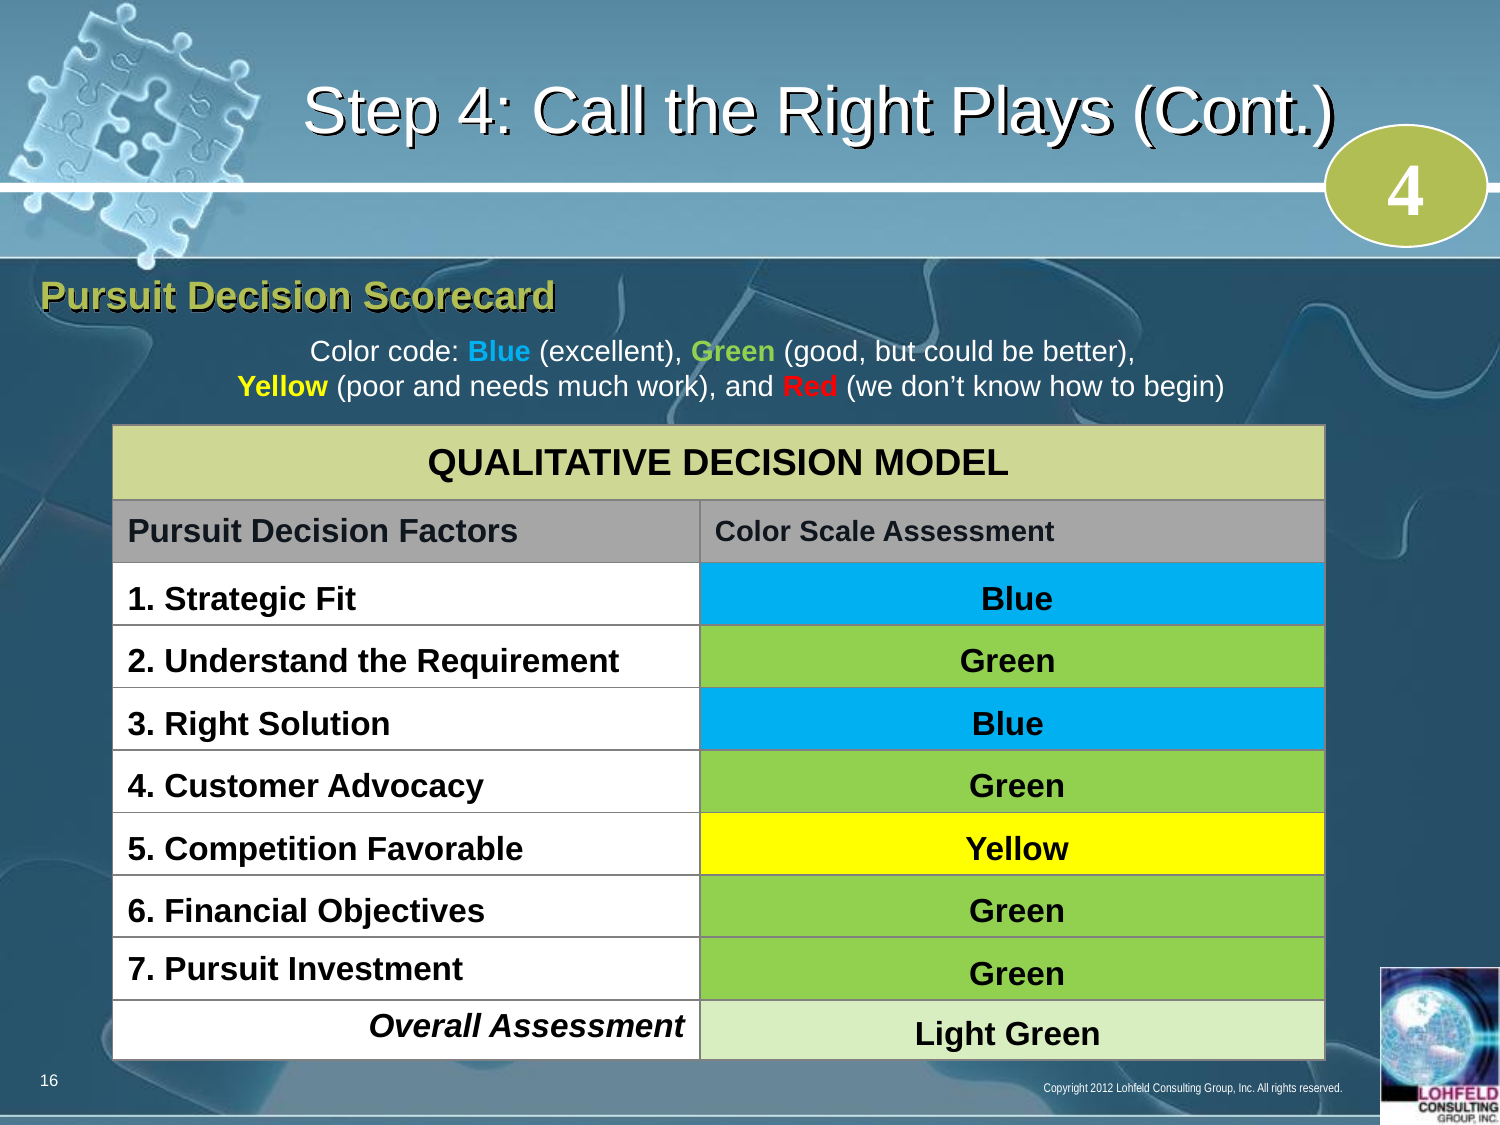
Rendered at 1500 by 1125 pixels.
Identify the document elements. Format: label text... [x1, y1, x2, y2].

text_box Color code: Blue (excellent), Green (good, but could be better), Yellow (poor and needs much work), and Red (we don’t know how to begin) [112, 324, 1350, 410]
table_cell Green [701, 626, 1324, 687]
table_cell 6. Financial Objectives [113, 876, 699, 936]
table_cell 4. Customer Advocacy [113, 751, 699, 812]
table_cell Green [701, 938, 1324, 999]
table_cell 7. Pursuit Investment [113, 938, 699, 999]
table_cell Color Scale Assessment [701, 501, 1324, 562]
table_cell Pursuit Decision Factors [113, 501, 699, 562]
picture [0, 0, 1500, 182]
table_cell 2. Understand the Requirement [113, 626, 699, 687]
table_cell 5. Competition Favorable [113, 813, 699, 874]
table_header QUALITATIVE DECISION MODEL [113, 426, 1324, 499]
table_cell 3. Right Solution [113, 688, 699, 749]
table_cell Green [701, 751, 1324, 812]
table_cell 1. Strategic Fit [113, 563, 699, 624]
text_box 4 [1324, 124, 1488, 247]
text_box Pursuit Decision Scorecard [24, 249, 1238, 339]
table_cell Blue [701, 563, 1324, 624]
table_cell Green [701, 876, 1324, 936]
table_cell Light Green [701, 1001, 1324, 1059]
slide_number 16 [24, 1062, 376, 1113]
picture [0, 193, 1500, 1125]
table_cell Overall Assessment [113, 1001, 699, 1059]
table_cell Yellow [701, 813, 1324, 874]
table_cell Blue [701, 688, 1324, 749]
text_box Step 4: Call the Right Plays (Cont.) [287, 24, 1500, 189]
